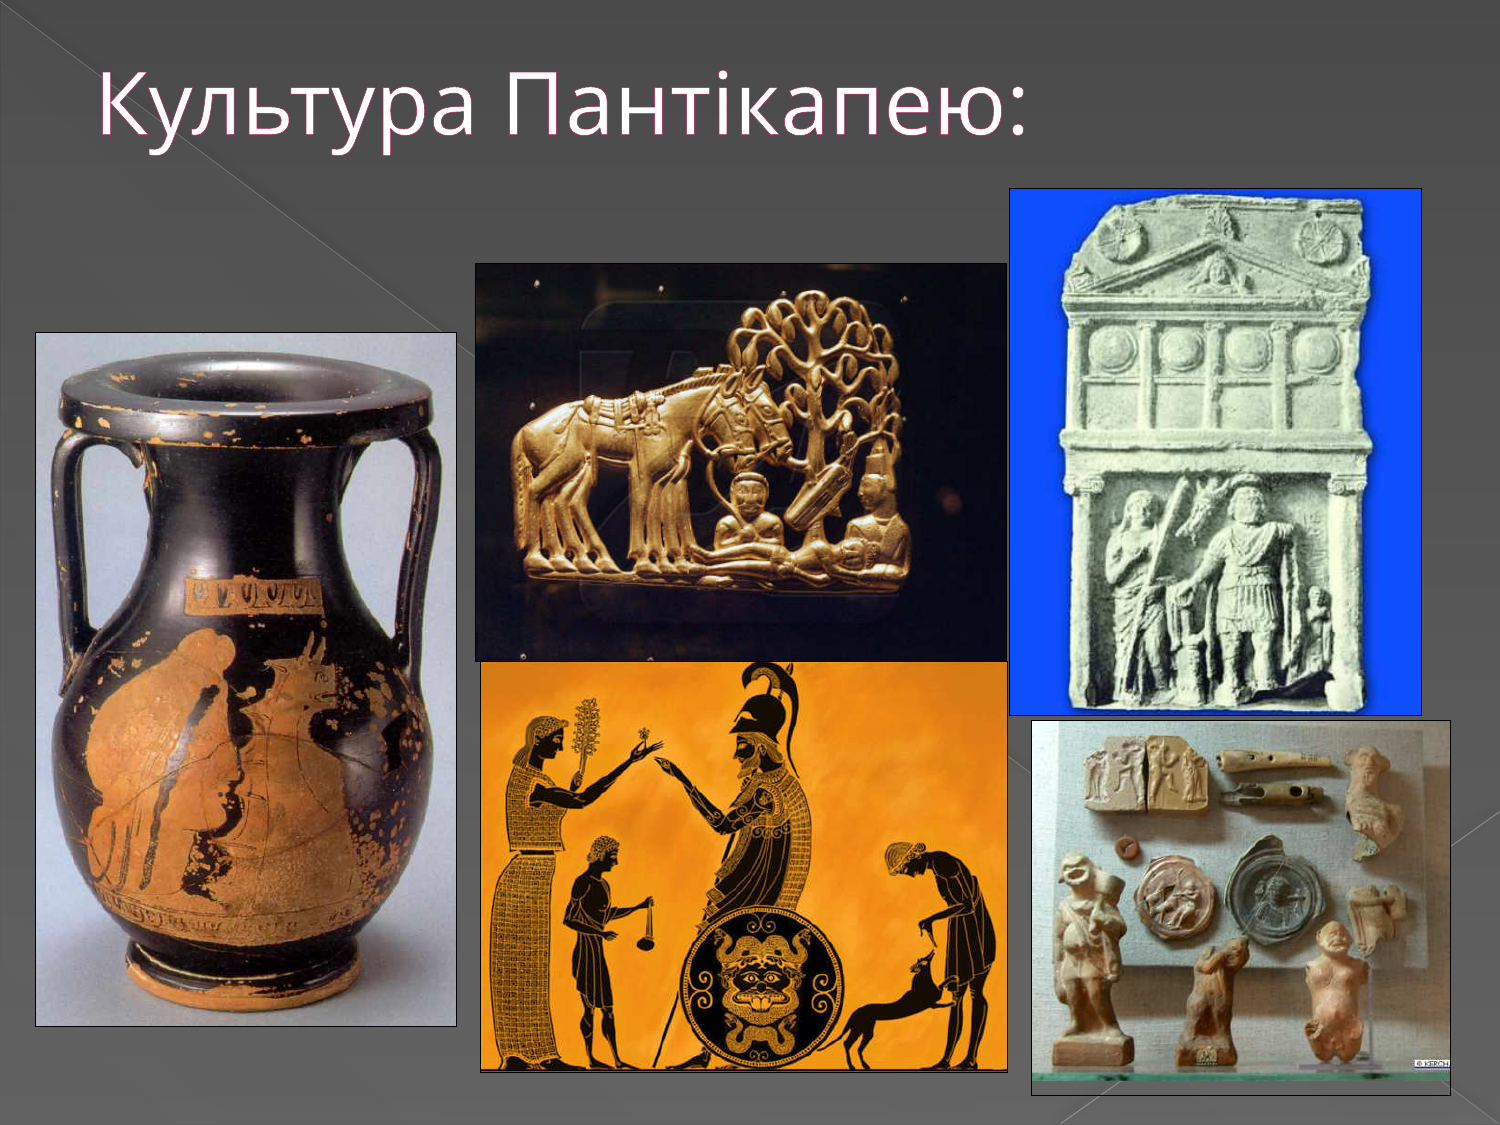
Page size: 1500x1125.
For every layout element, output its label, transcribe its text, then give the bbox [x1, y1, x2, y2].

picture [1030, 720, 1451, 1096]
picture [34, 332, 458, 1027]
picture [475, 188, 1423, 1073]
title Культура Пантікапею: [0, 0, 1425, 200]
